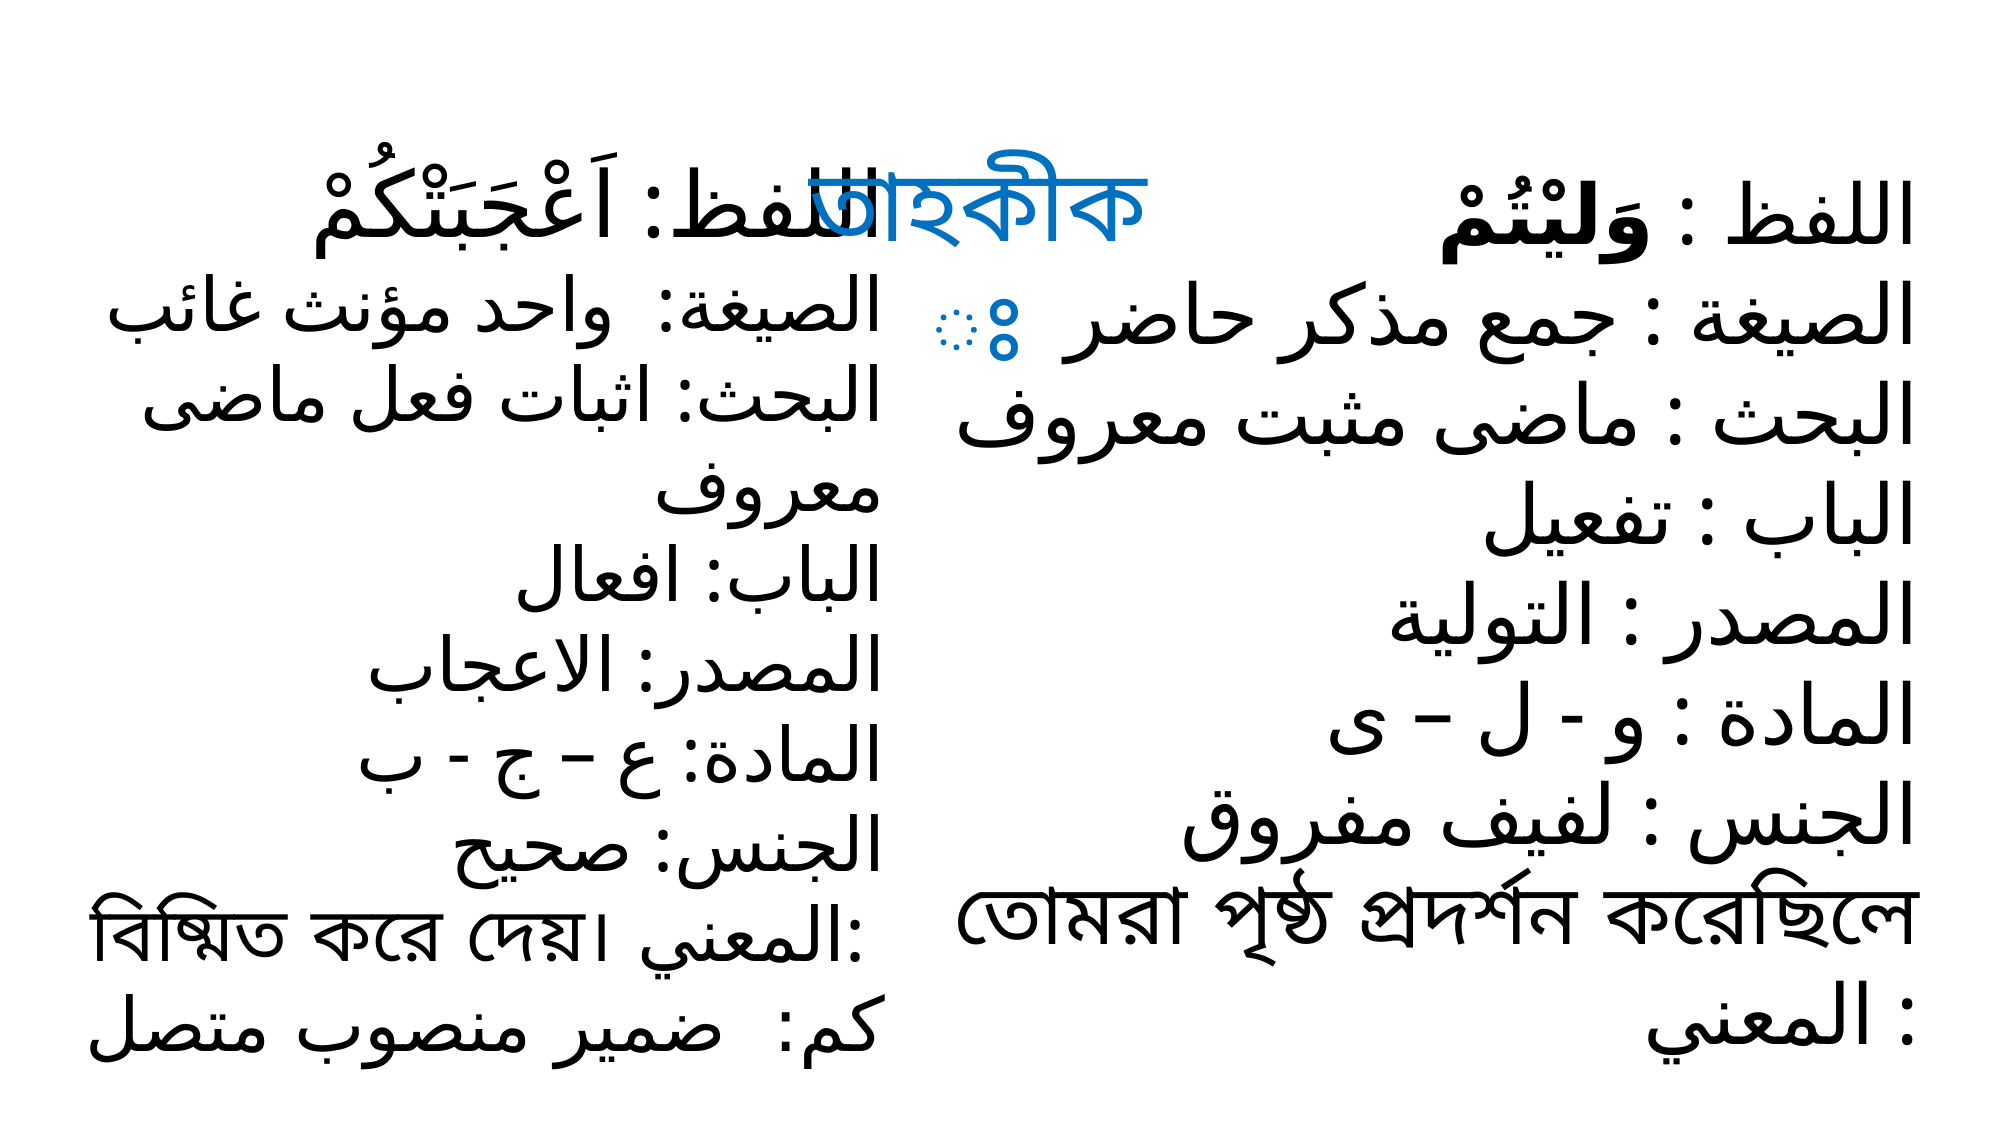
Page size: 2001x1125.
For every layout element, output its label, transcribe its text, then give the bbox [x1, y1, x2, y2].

text_box তাহকীকঃ [787, 14, 1170, 389]
text_box اللفظ: اَعْجَبَتْكُمْ الصيغة: واحد مؤنث غائب البحث: اثبات فعل ماضى معروف الباب: افعال المصدر: الاعجاب المادة: ع – ج - ب الجنس: صحيح বিষ্মিত করে দেয়। المعني: كم: ضمير منصوب متصل [53, 138, 900, 1125]
text_box اللفظ : وَليْتُمْ الصيغة : جمع مذكر حاضر البحث : ماضى مثبت معروف الباب : تفعيل المصدر : التولية المادة : و - ل – ى الجنس : لفيف مفروق তোমরা পৃষ্ঠ প্রদর্শন করেছিলে المعني : [900, 154, 1934, 1069]
